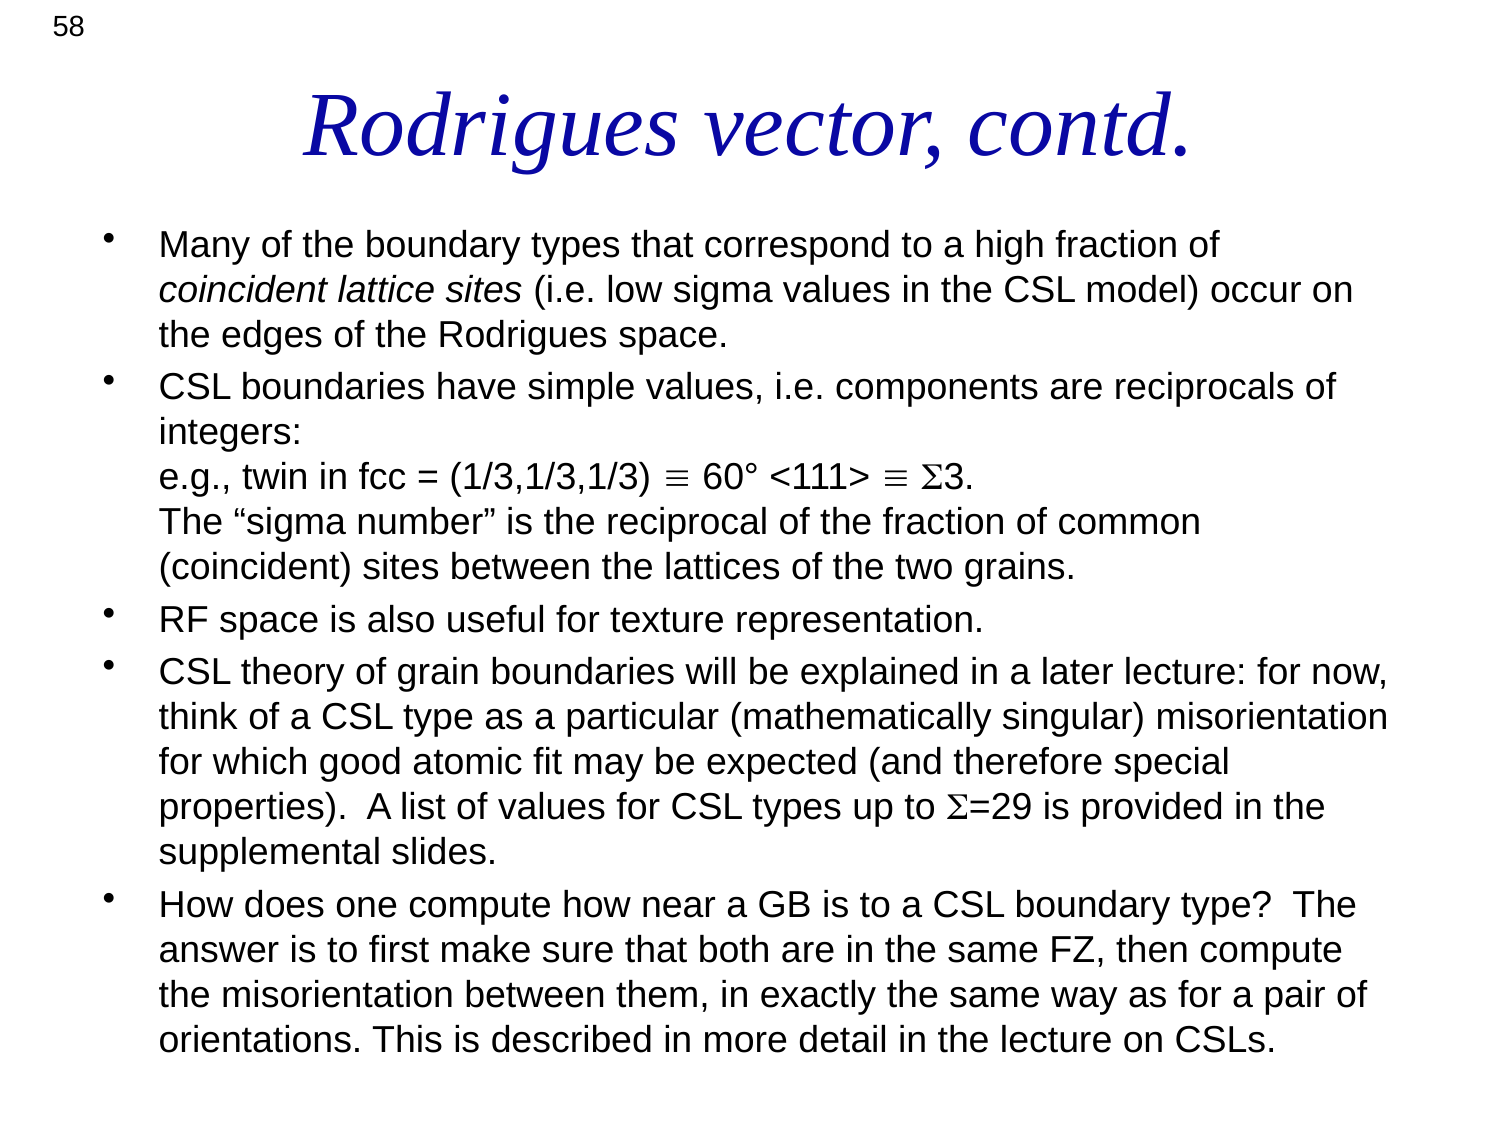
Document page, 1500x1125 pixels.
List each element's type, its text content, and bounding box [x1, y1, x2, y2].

slide_number 58 [0, 0, 101, 51]
list Many of the boundary types that correspond to a high fraction of coincident lattice sites (i.e. low sigma values in the CSL model) occur on the edges of the Rodrigues space. CSL boundaries have simple values, i.e. components are reciprocals of integers: e.g., twin in fcc = (1/3,1/3,1/3)  60° <111>  3. The “sigma number” is the reciprocal of the fraction of common (coincident) sites between the lattices of the two grains. RF space is also useful for texture representation. CSL theory of grain boundaries will be explained in a later lecture: for now, think of a CSL type as a particular (mathematically singular) misorientation for which good atomic fit may be expected (and therefore special properties). A list of values for CSL types up to =29 is provided in the supplemental slides. How does one compute how near a GB is to a CSL boundary type? The answer is to first make sure that both are in the same FZ, then compute the misorientation between them, in exactly the same way as for a pair of orientations. This is described in more detail in the lecture on CSLs. [87, 212, 1413, 1063]
title Rodrigues vector, contd. [112, 24, 1388, 212]
